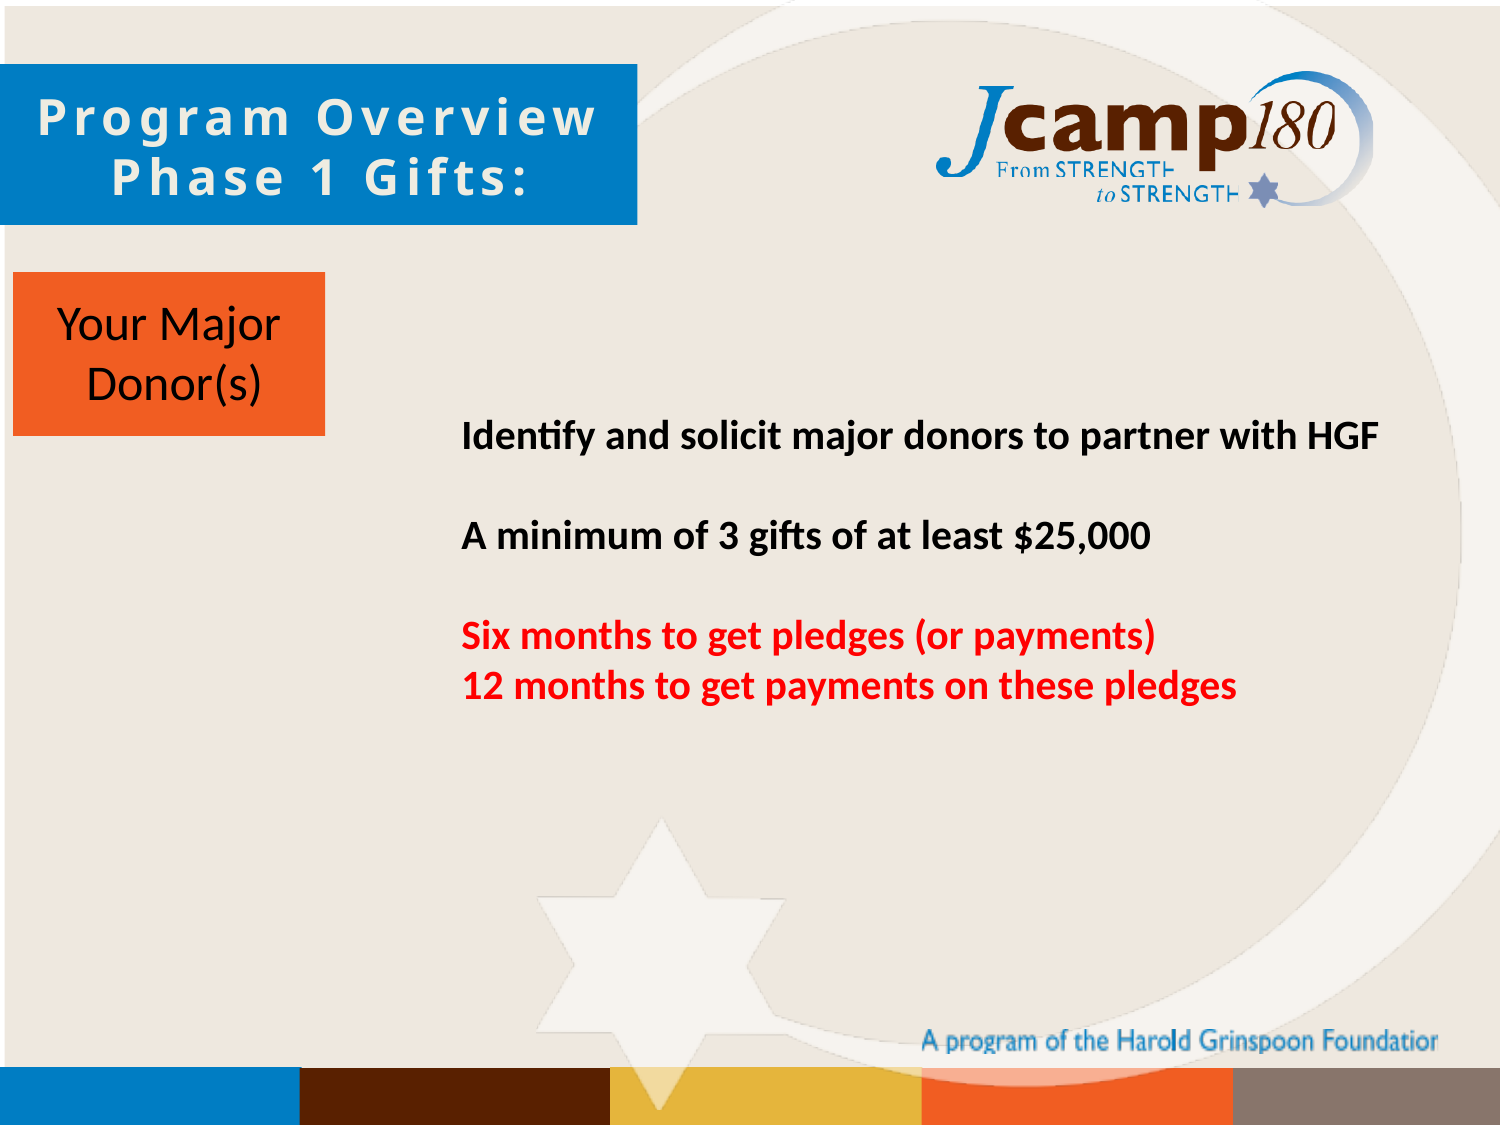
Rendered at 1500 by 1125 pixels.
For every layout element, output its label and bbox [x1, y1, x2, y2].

picture [0, 0, 1500, 1125]
text_box [935, 71, 1374, 208]
